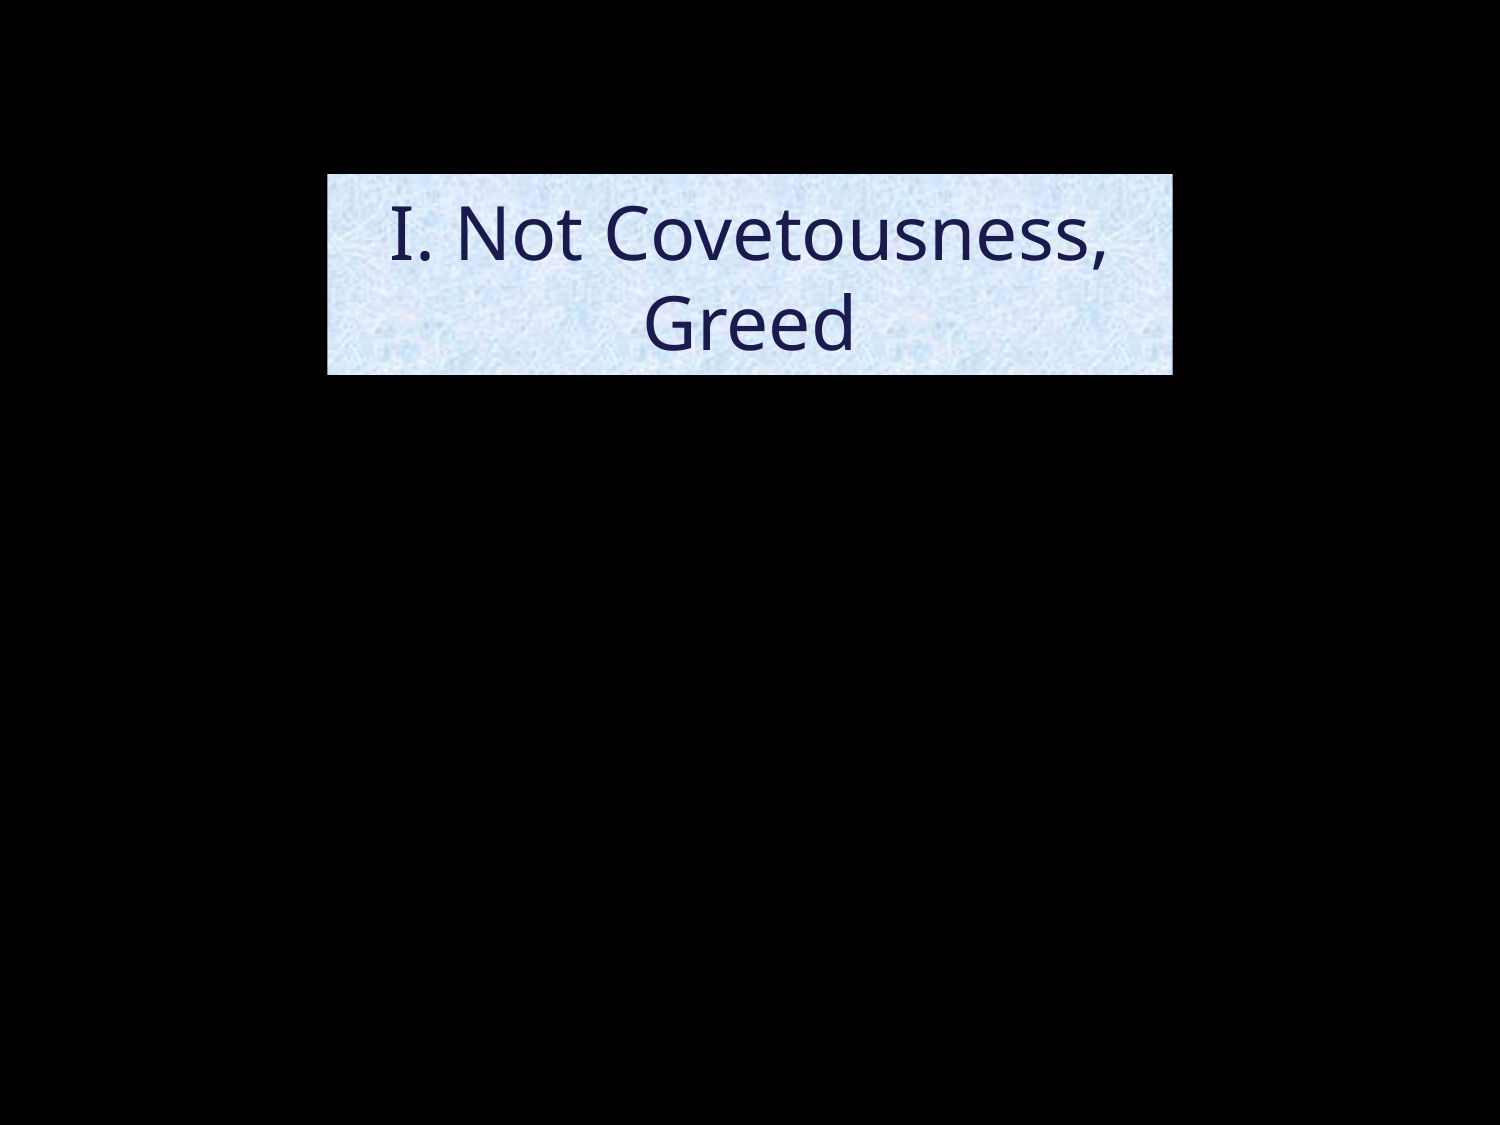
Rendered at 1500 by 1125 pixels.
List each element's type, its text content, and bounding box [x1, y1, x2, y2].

title I. Not Covetousness, Greed [327, 174, 1173, 375]
